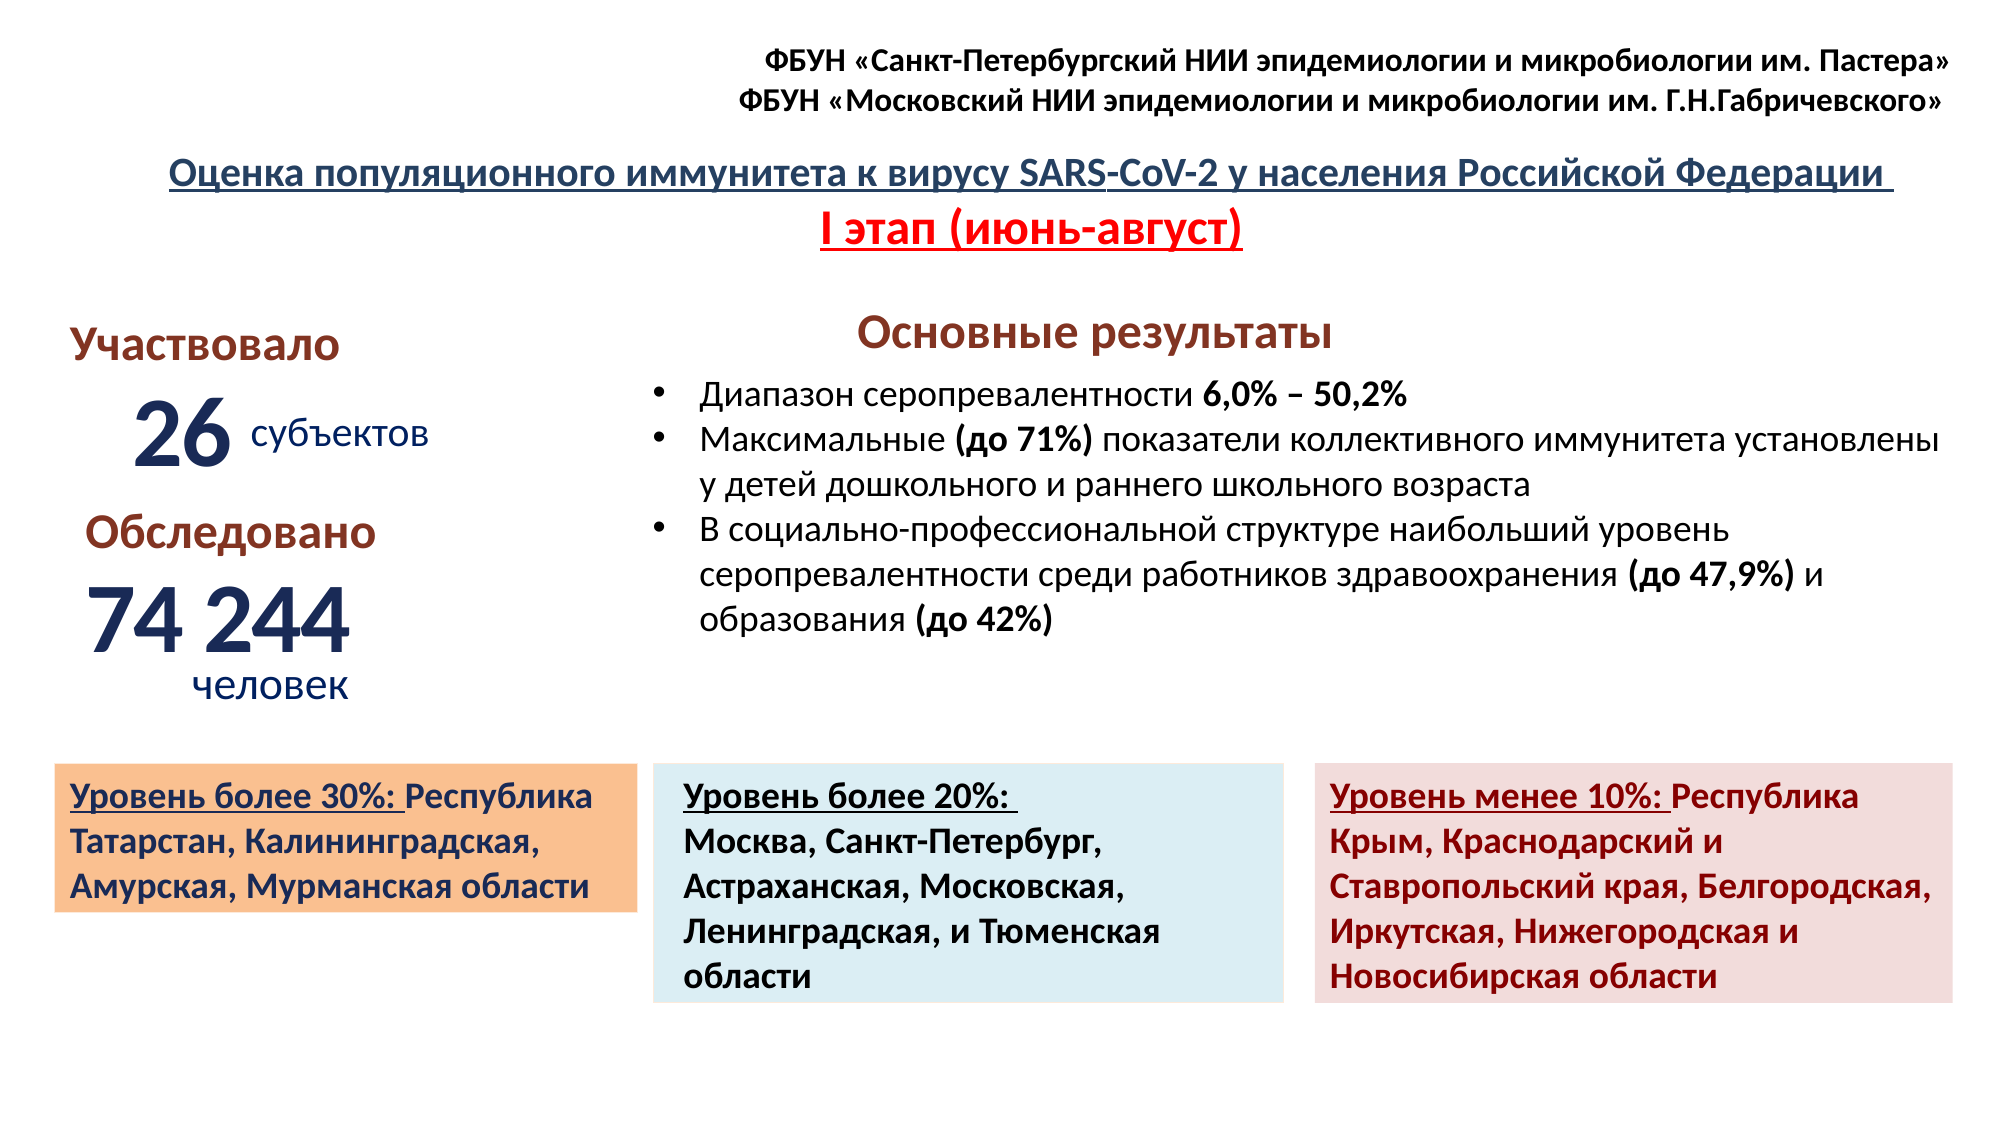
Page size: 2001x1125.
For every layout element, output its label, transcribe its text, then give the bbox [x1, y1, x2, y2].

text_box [54, 302, 528, 498]
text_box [70, 491, 607, 718]
text_box ФБУН «Санкт-Петербургский НИИ эпидемиологии и микробиологии им. Пастера» ФБУН «Московский НИИ эпидемиологии и микробиологии им. Г.Н.Габричевского» [291, 30, 1969, 126]
text_box Уровень более 30%: Республика Татарстан, Калининградская, Амурская, Мурманская области [54, 763, 638, 913]
text_box Уровень более 20%: Москва, Санкт-Петербург, Астраханская, Московская, Ленинградская, и Тюменская области [653, 763, 1284, 1003]
text_box Оценка популяционного иммунитета к вирусу SARS-CoV-2 у населения Российской Федерации I этап (июнь-август) [23, 137, 2000, 262]
text_box Диапазон серопревалентности 6,0% – 50,2% Максимальные (до 71%) показатели коллективного иммунитета установлены у детей дошкольного и раннего школьного возраста В социально-профессиональной структуре наибольший уровень серопревалентности среди работников здравоохранения (до 47,9%) и образования (до 42%) [637, 361, 1977, 647]
text_box Основные результаты [842, 290, 1710, 366]
text_box Уровень менее 10%: Республика Крым, Краснодарский и Ставропольский края, Белгородская, Иркутская, Нижегородская и Новосибирская области [1314, 763, 1953, 1003]
